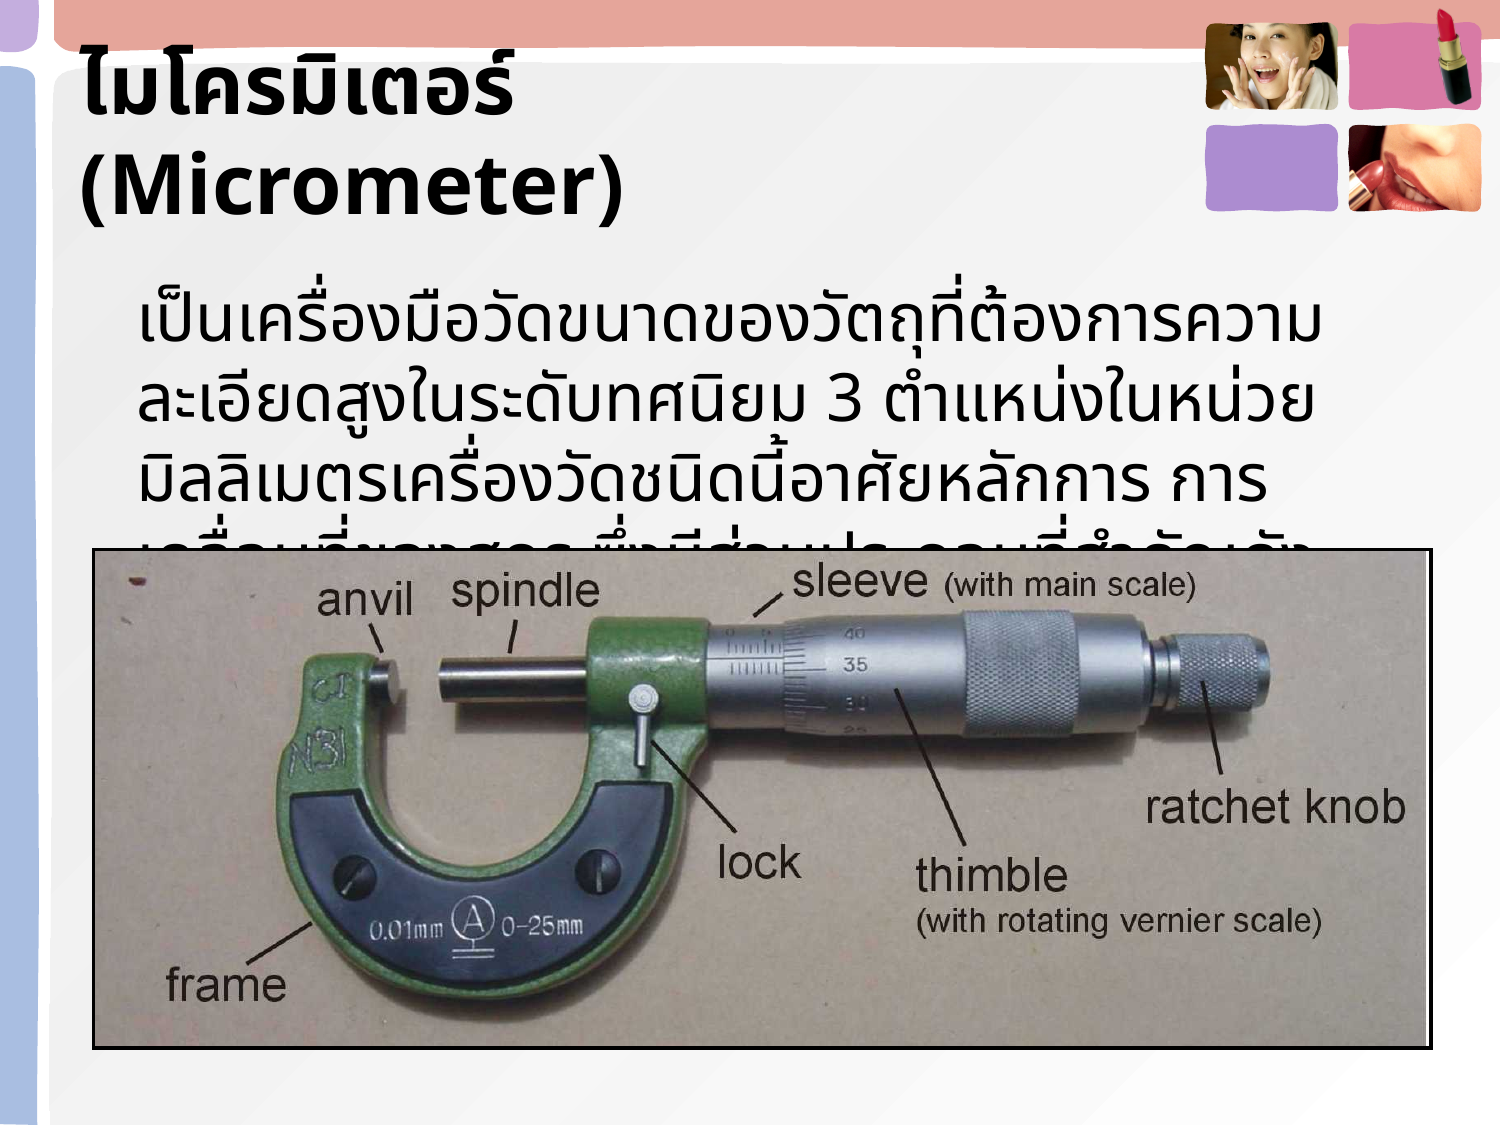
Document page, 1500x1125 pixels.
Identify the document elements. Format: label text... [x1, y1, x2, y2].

picture [1348, 123, 1482, 212]
text_box เป็นเครื่องมือวัดขนาดของวัตถุที่ต้องการความละเอียดสูงในระดับทศนิยม 3 ตำแหน่งในหน่วยมิลลิเมตรเครื่องวัดชนิดนี้อาศัยหลักการ การเคลื่อนที่ของสกรู ซึ่งมีส่วนประกอบที่สำคัญดังแสดงในรูป [65, 267, 1460, 480]
picture [94, 550, 1430, 1047]
picture [1428, 5, 1474, 106]
text_box ไมโครมิเตอร์ (Micrometer) [64, 54, 939, 208]
picture [1204, 22, 1339, 110]
